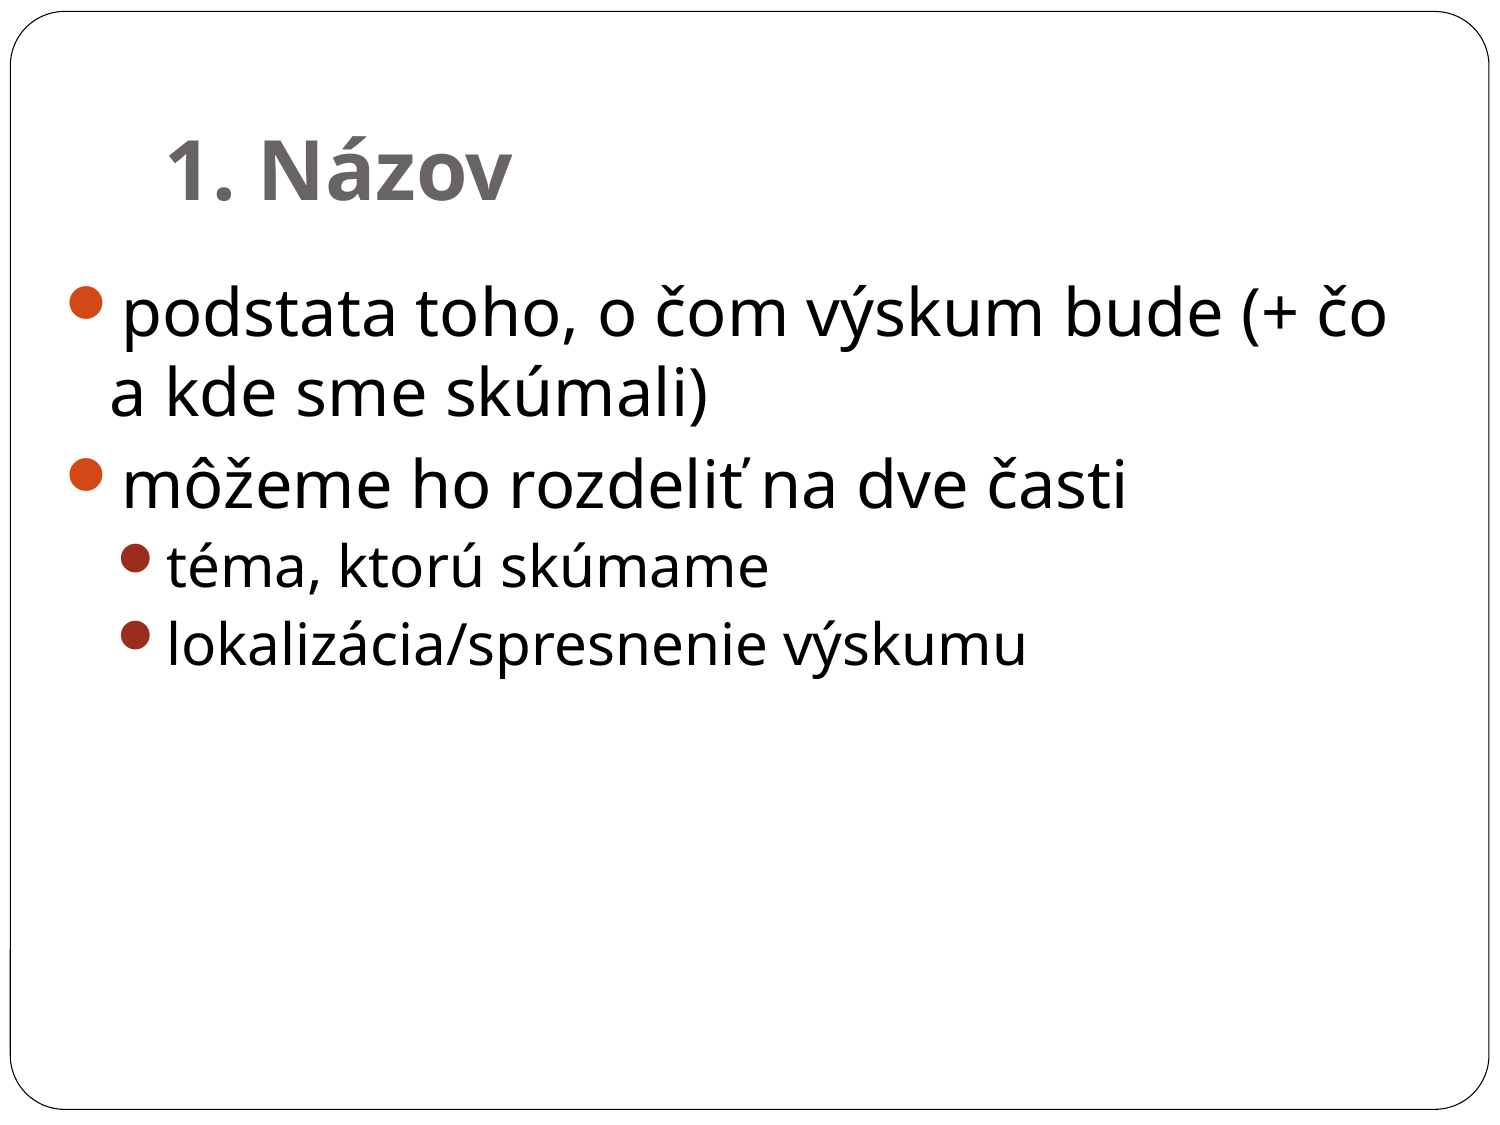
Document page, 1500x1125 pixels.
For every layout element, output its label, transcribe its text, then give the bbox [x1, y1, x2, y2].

text_box 1. Názov [149, 45, 1425, 233]
text_box podstata toho, o čom výskum bude (+ čo a kde sme skúmali) môžeme ho rozdeliť na dve časti téma, ktorú skúmame lokalizácia/spresnenie výskumu [50, 262, 1450, 913]
